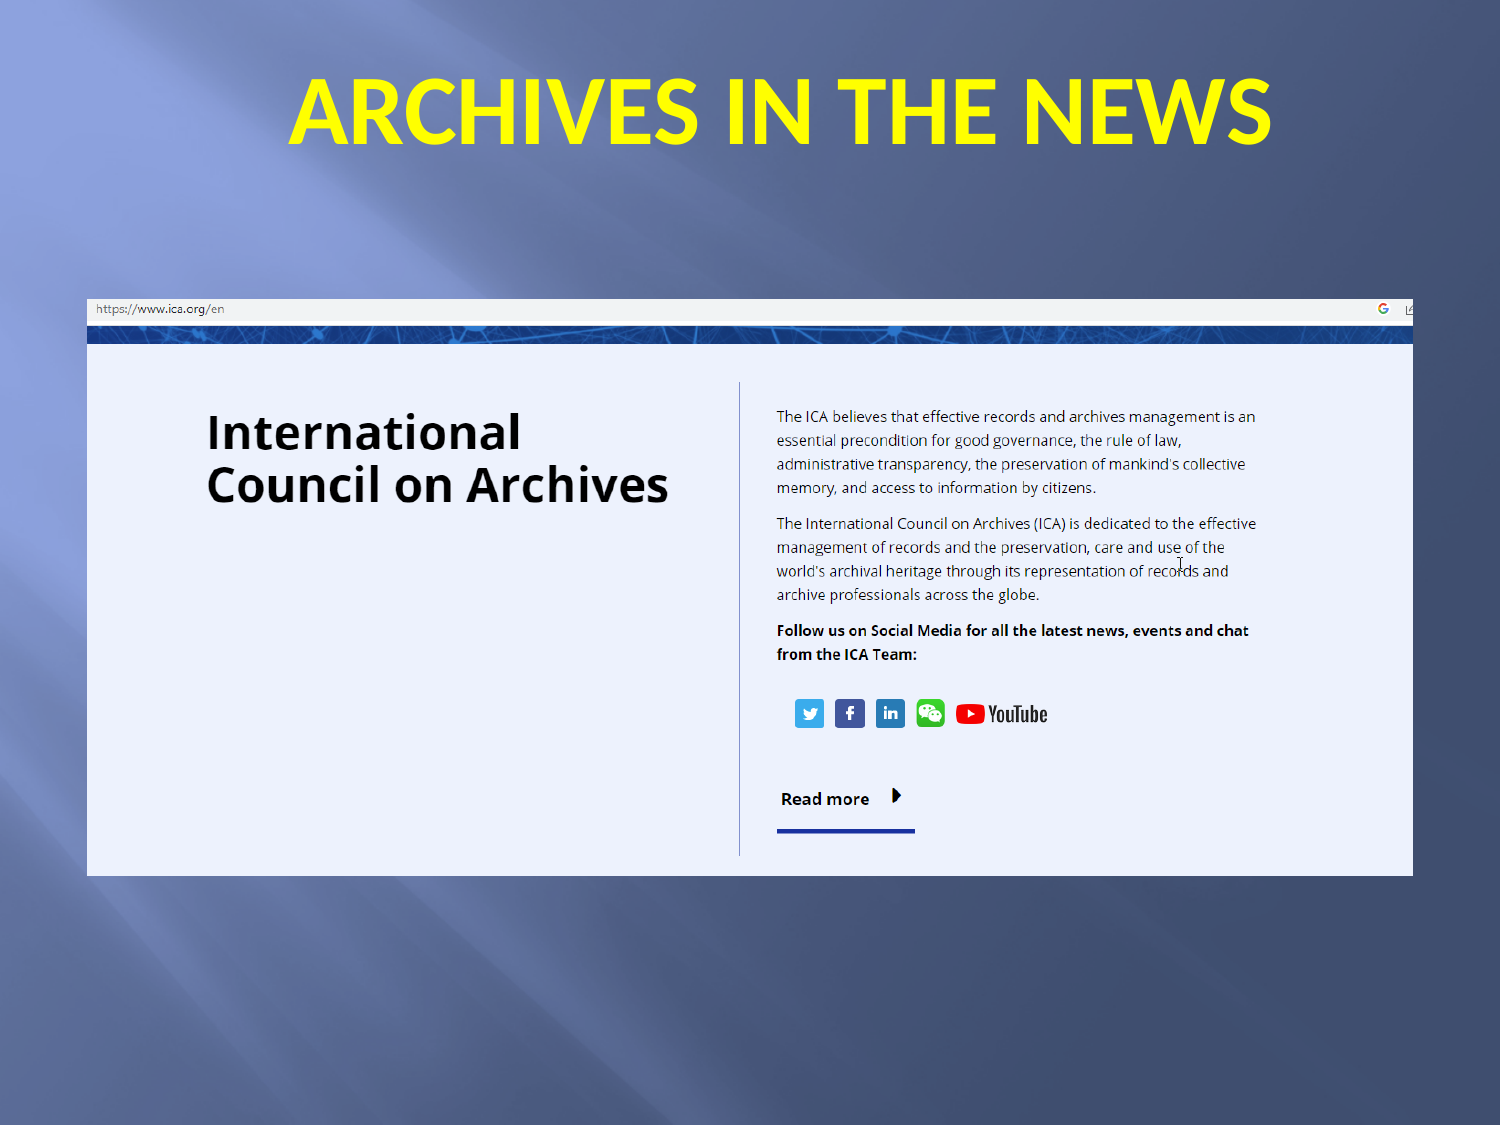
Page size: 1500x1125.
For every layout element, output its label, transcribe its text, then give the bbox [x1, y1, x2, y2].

subtitle http://www.bbc.com/news/blogs-trending-42724320 [52, 653, 775, 1125]
picture [87, 299, 1413, 877]
title Archives in the news [106, 4, 1457, 165]
